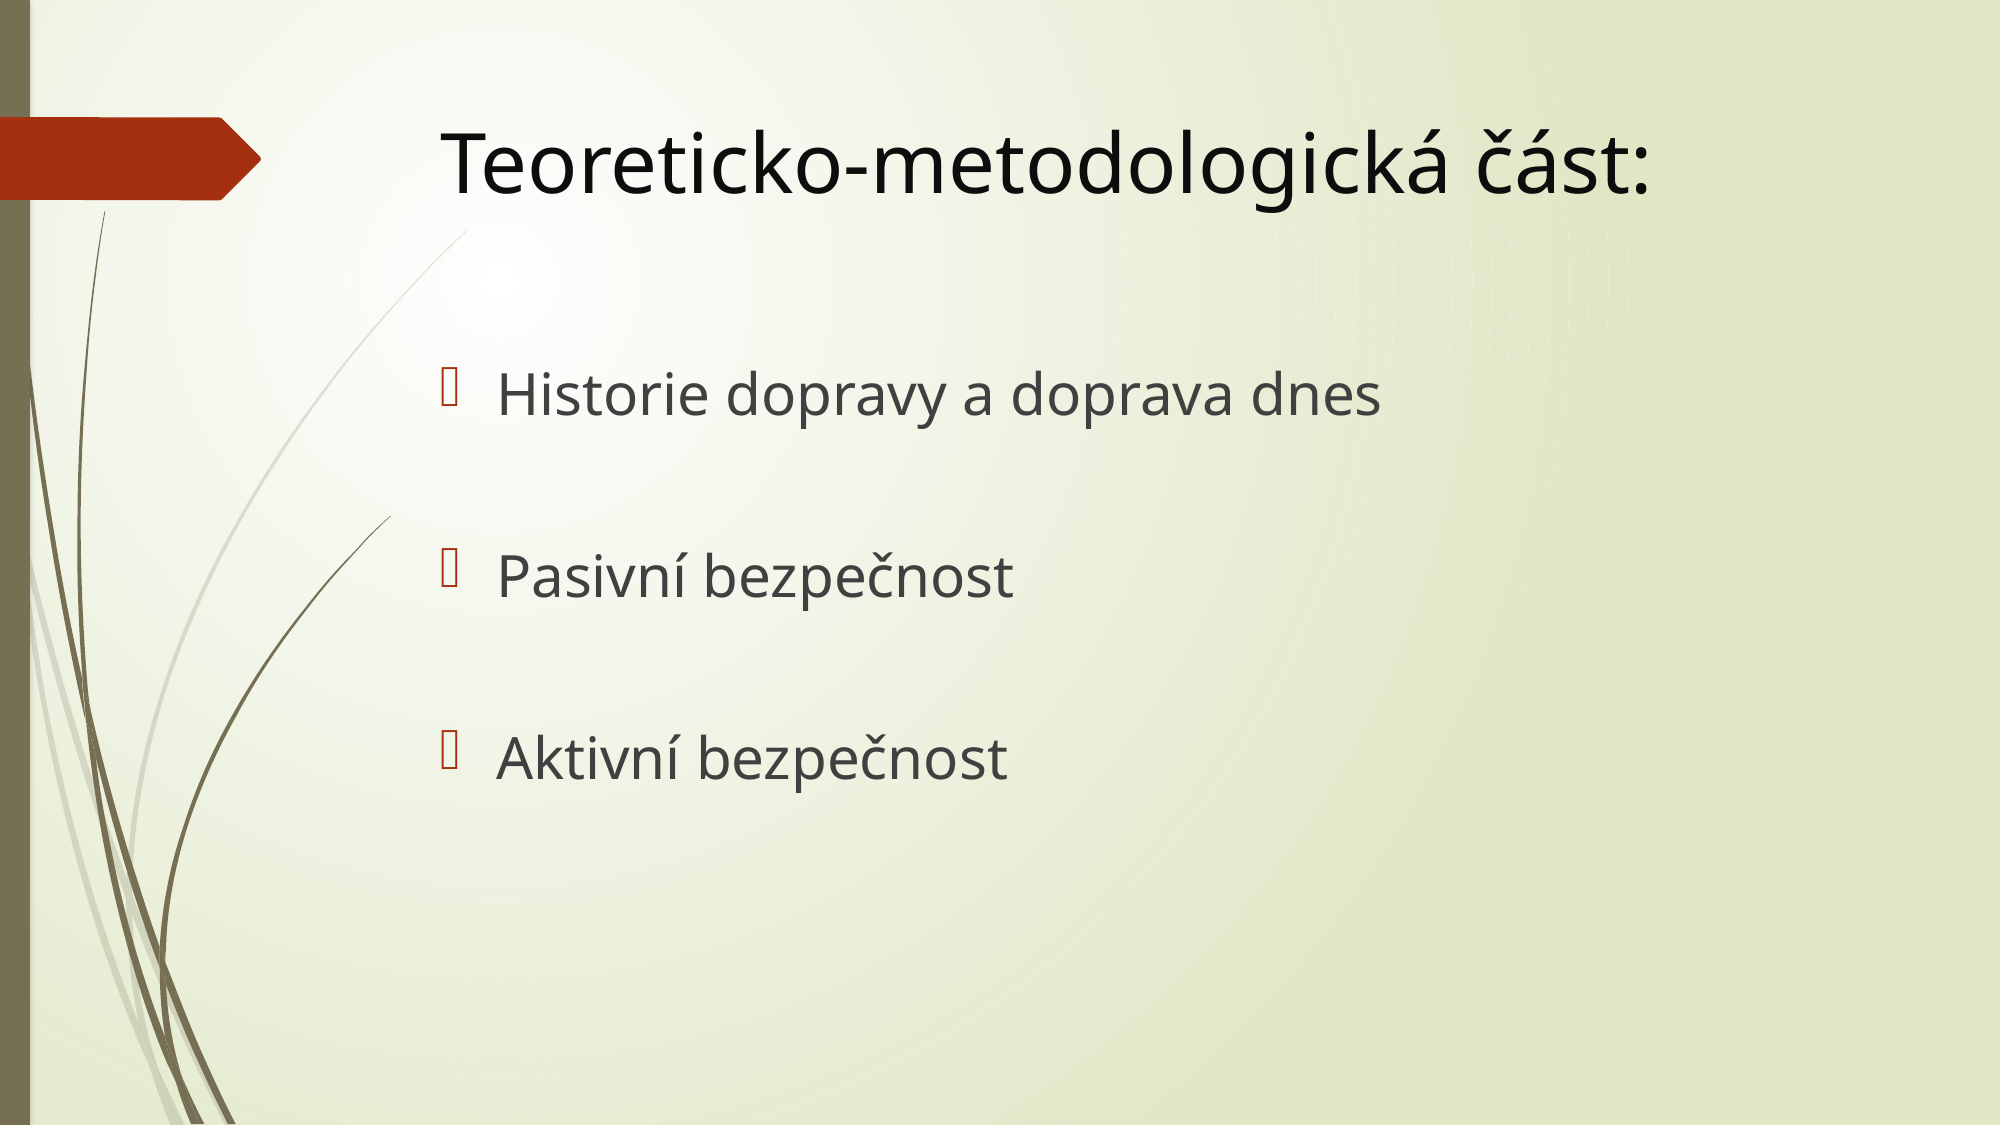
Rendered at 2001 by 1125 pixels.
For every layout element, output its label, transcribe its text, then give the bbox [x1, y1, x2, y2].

list Historie dopravy a doprava dnes Pasivní bezpečnost Aktivní bezpečnost [424, 350, 1888, 970]
title Teoreticko-metodologická část: [425, 102, 1888, 313]
